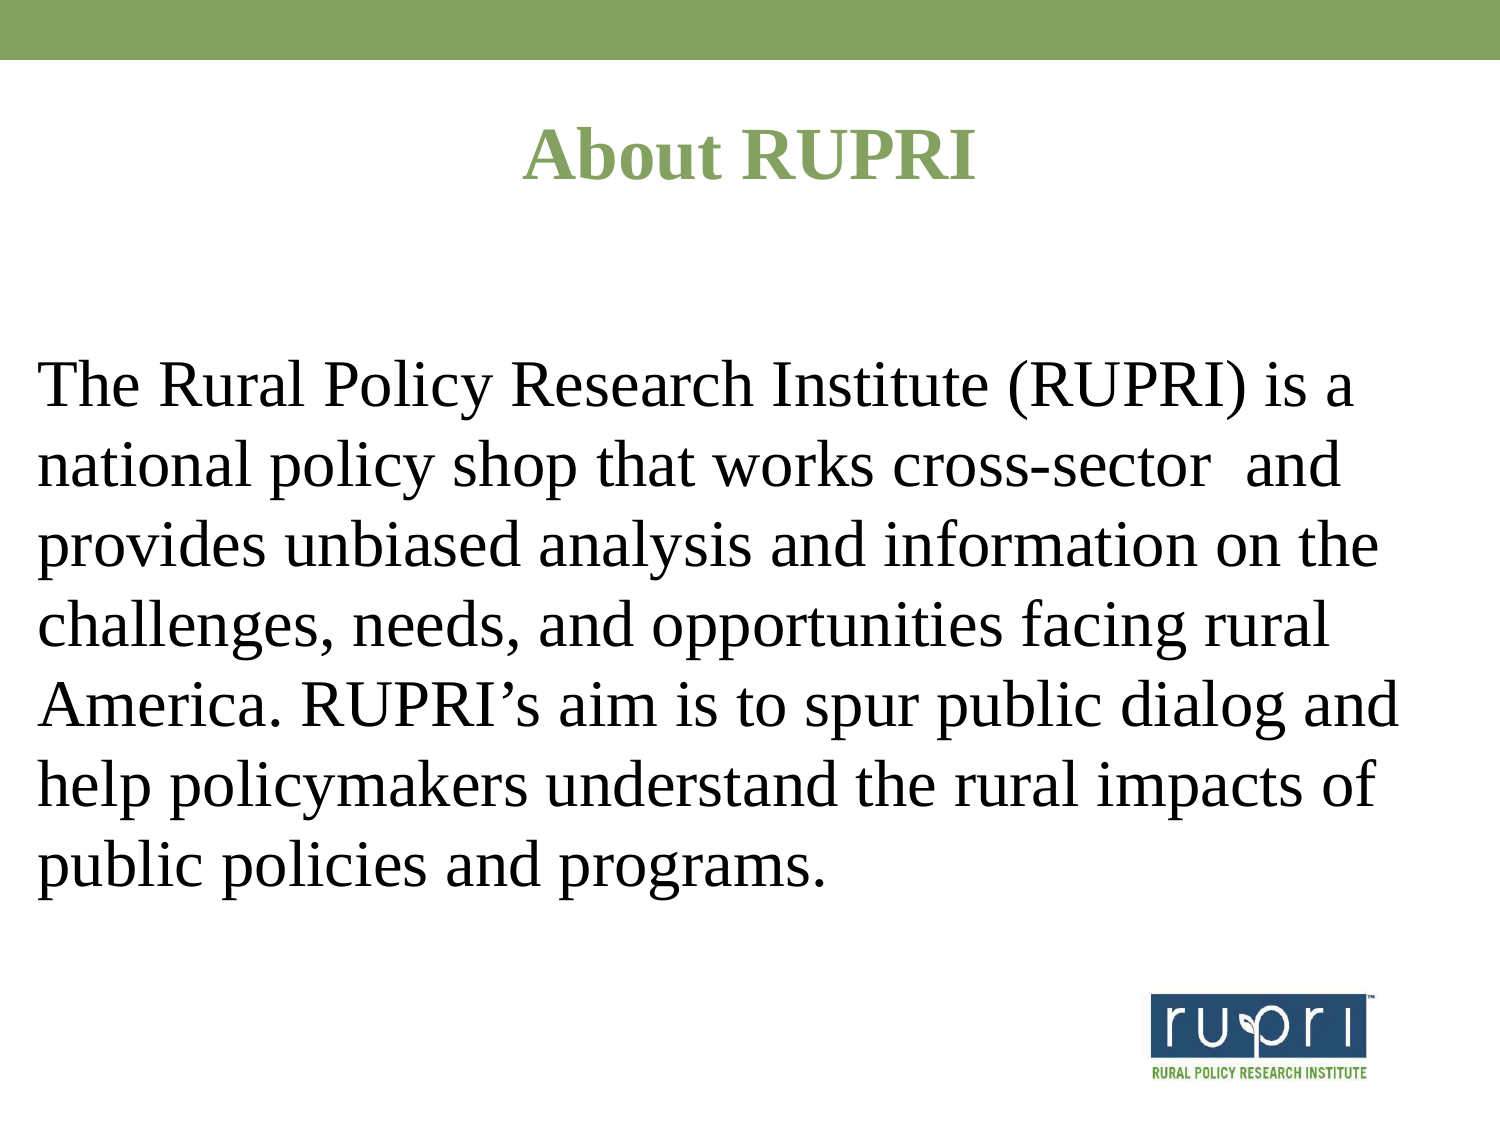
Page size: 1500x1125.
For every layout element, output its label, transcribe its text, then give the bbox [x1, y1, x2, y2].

text_box [1141, 982, 1378, 1083]
title About RUPRI [176, 105, 1324, 296]
text_box [0, 0, 1500, 60]
text_box The Rural Policy Research Institute (RUPRI) is a national policy shop that works cross-sector and provides unbiased analysis and information on the challenges, needs, and opportunities facing rural America. RUPRI’s aim is to spur public dialog and help policymakers understand the rural impacts of public policies and programs. [37, 337, 1463, 900]
